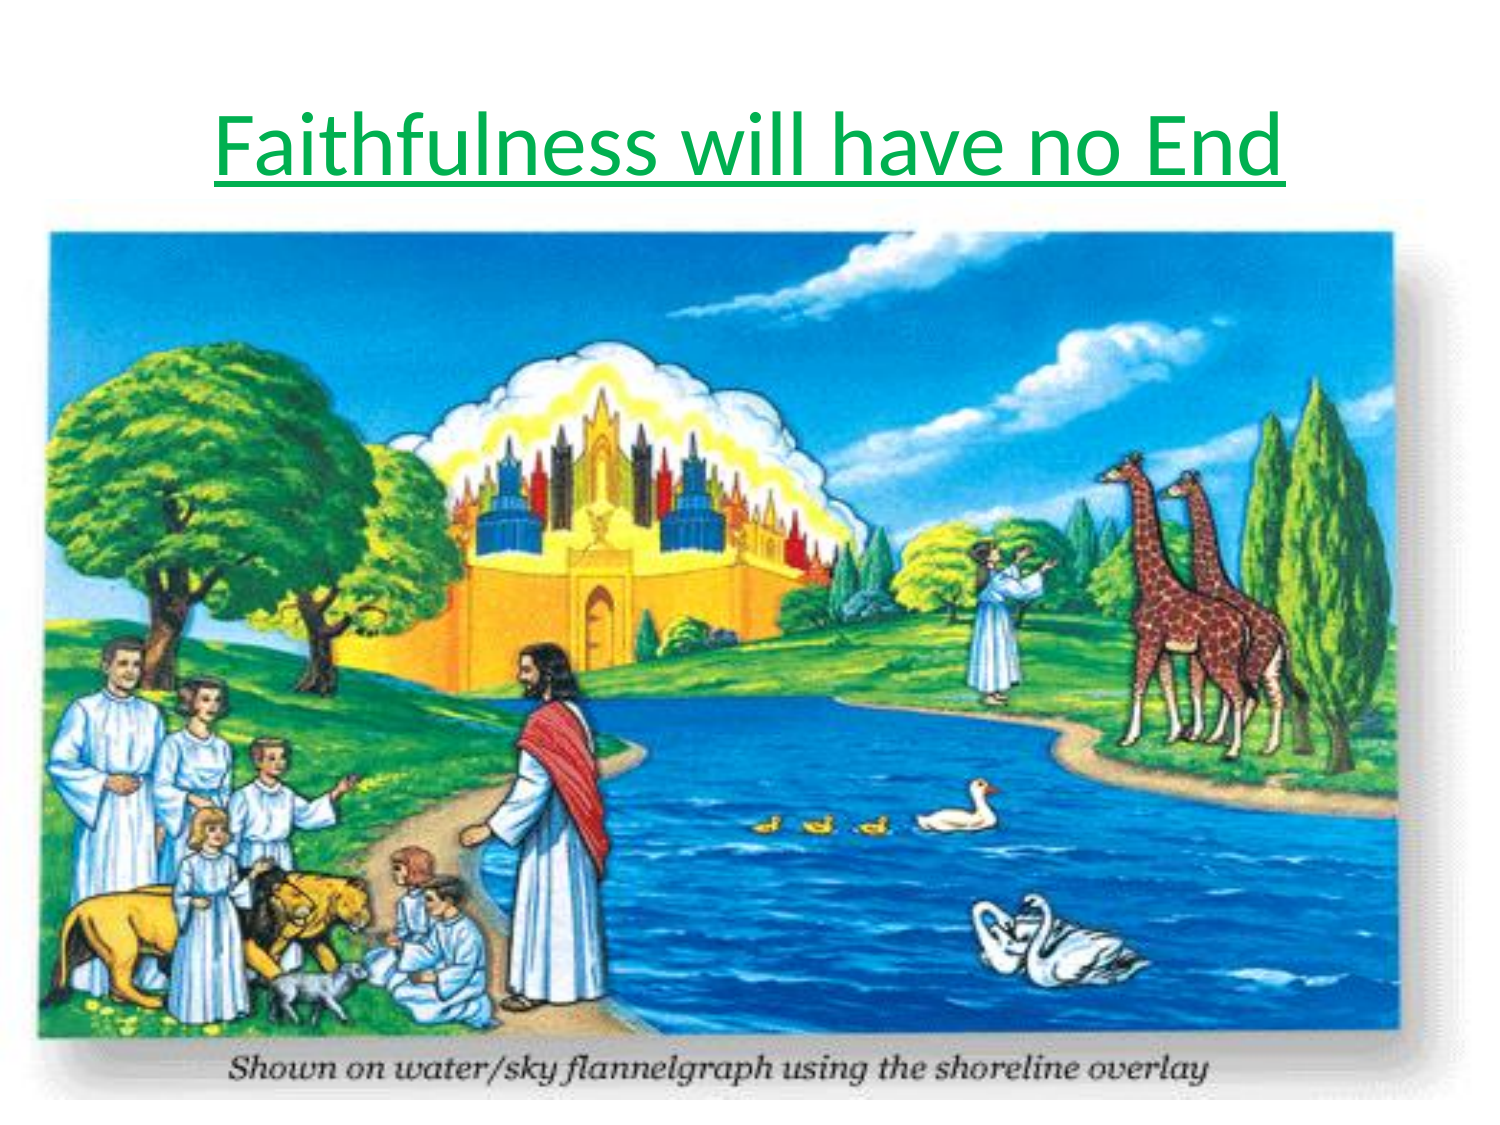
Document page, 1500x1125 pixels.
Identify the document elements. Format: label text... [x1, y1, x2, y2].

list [0, 199, 1500, 1101]
title Faithfulness will have no End [75, 45, 1425, 199]
